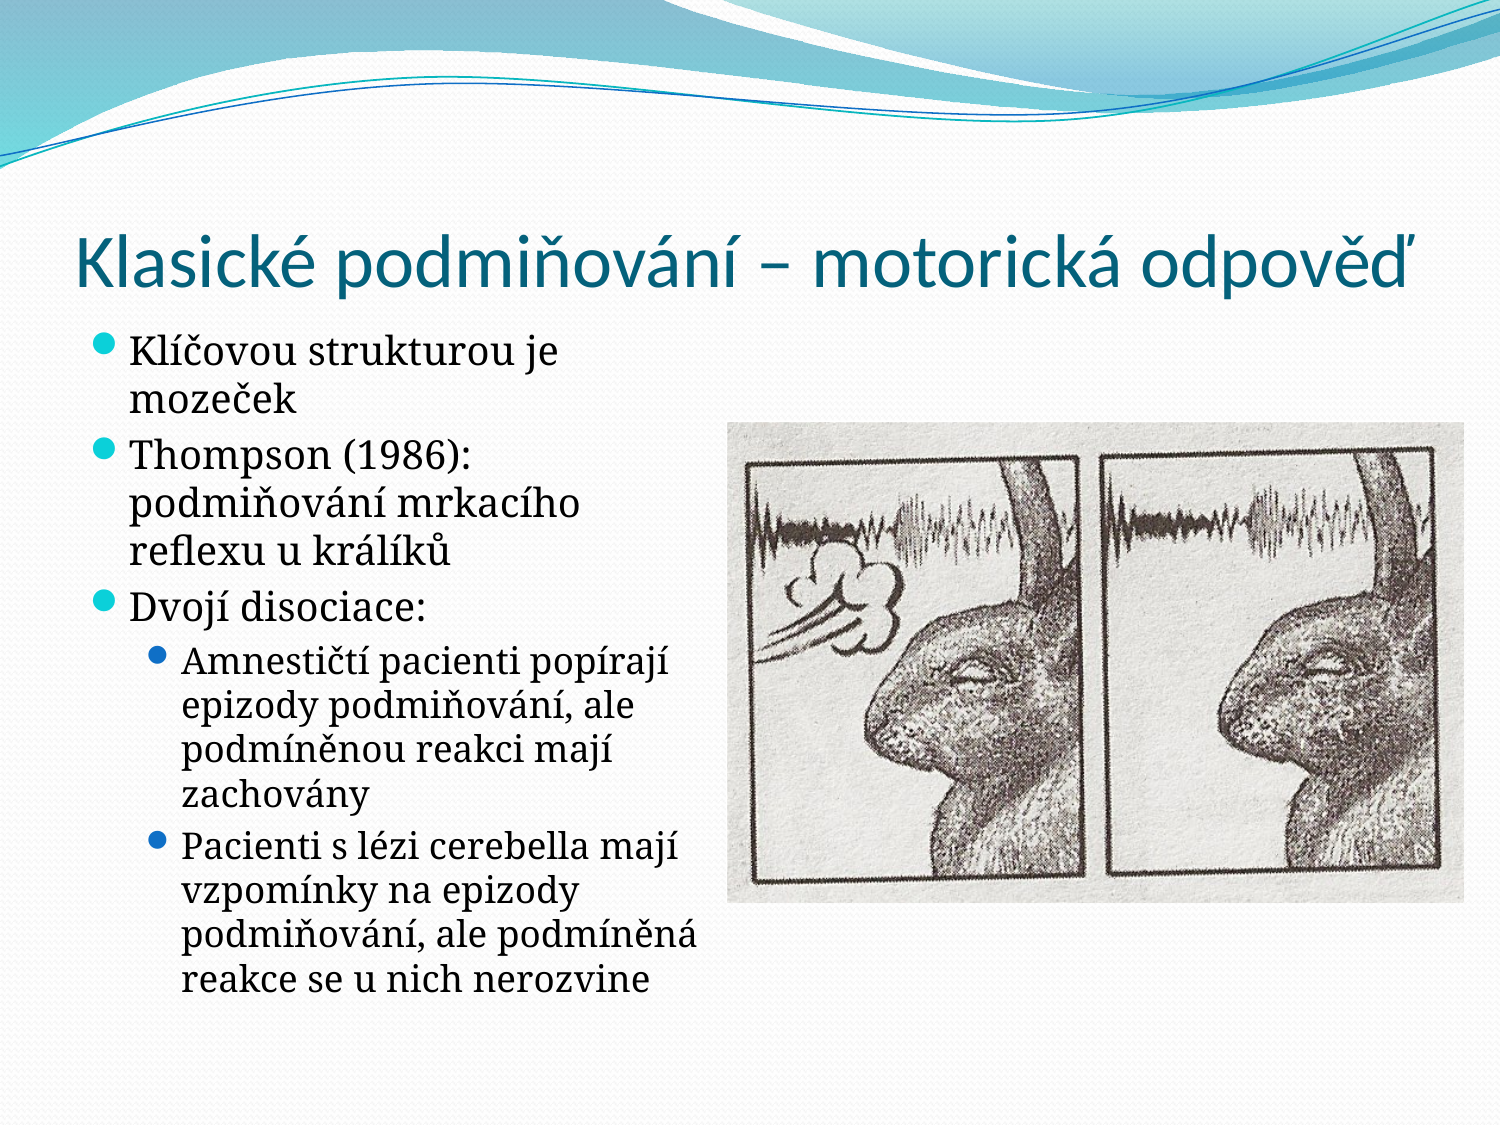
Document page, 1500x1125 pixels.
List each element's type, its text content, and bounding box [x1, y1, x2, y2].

title Klasické podmiňování – motorická odpověď [75, 115, 1425, 303]
list Klíčovou strukturou je mozeček Thompson (1986): podmiňování mrkacího reflexu u králíků Dvojí disociace: Amnestičtí pacienti popírají epizody podmiňování, ale podmíněnou reakci mají zachovány Pacienti s lézi cerebella mají vzpomínky na epizody podmiňování, ale podmíněná reakce se u nich nerozvine [75, 317, 715, 1038]
picture [726, 421, 1465, 903]
